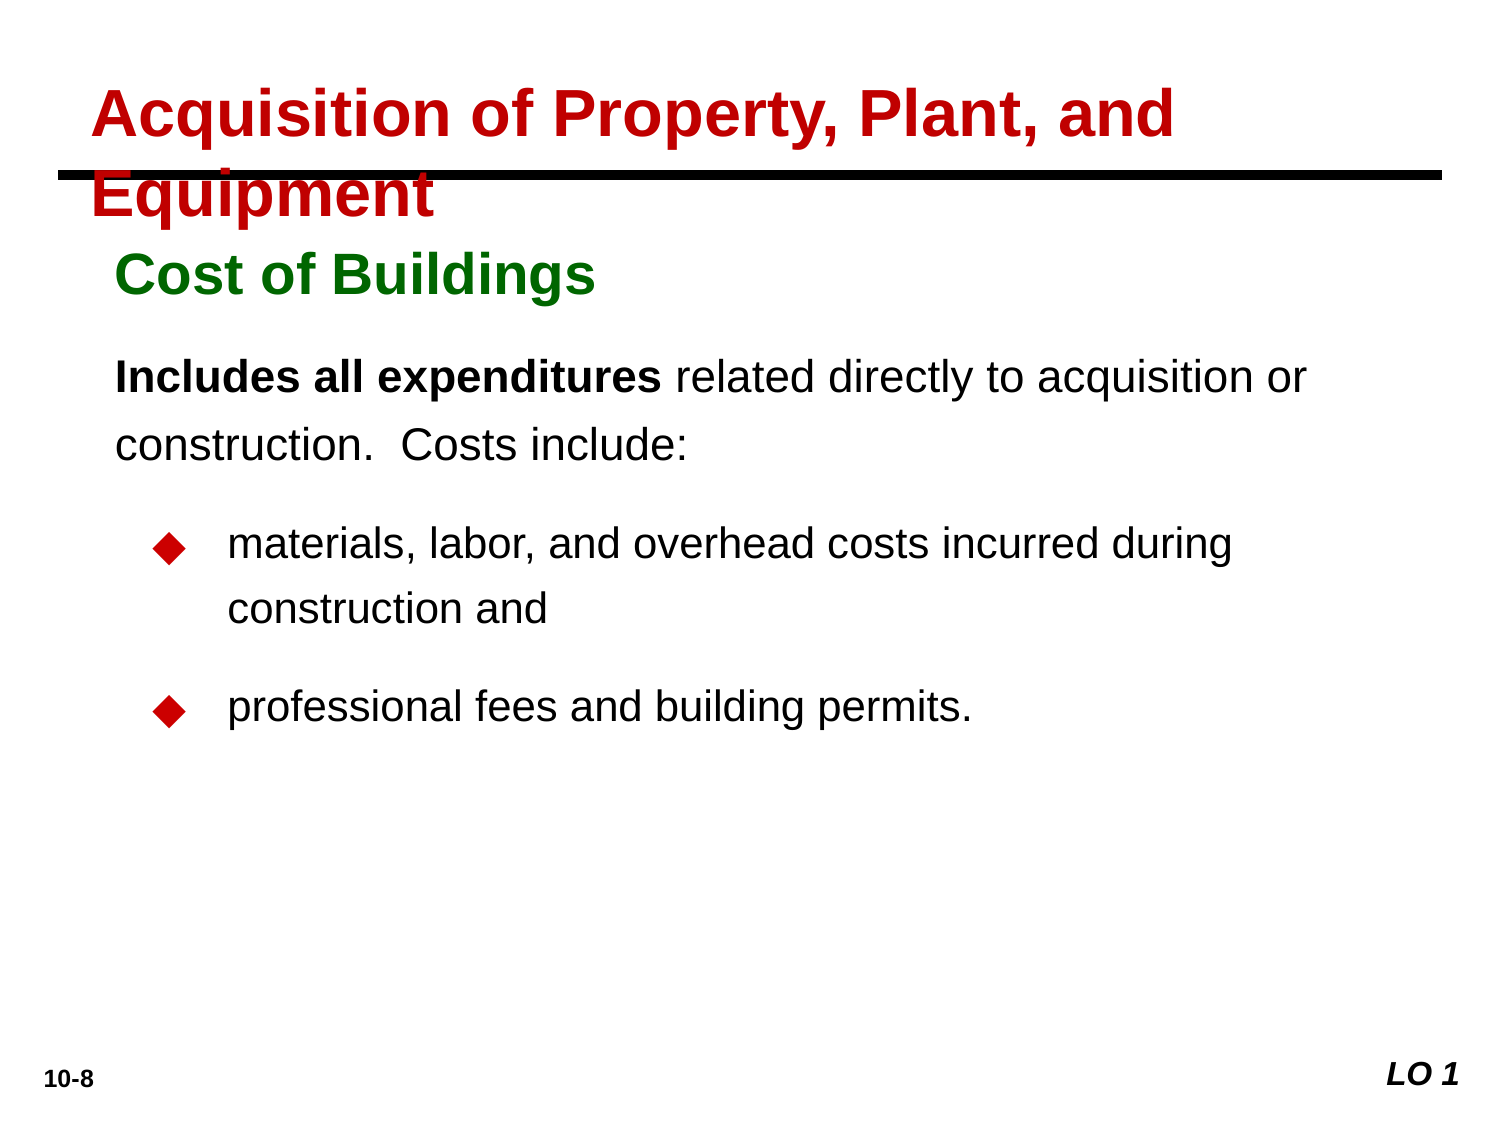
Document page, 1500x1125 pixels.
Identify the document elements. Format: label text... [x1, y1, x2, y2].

text_box Includes all expenditures related directly to acquisition or construction. Costs include: materials, labor, and overhead costs incurred during construction and professional fees and building permits. [99, 324, 1413, 738]
text_box Cost of Buildings [99, 224, 1413, 314]
text_box Acquisition of Property, Plant, and Equipment [75, 62, 1450, 155]
text_box LO 1 [1350, 1044, 1475, 1100]
